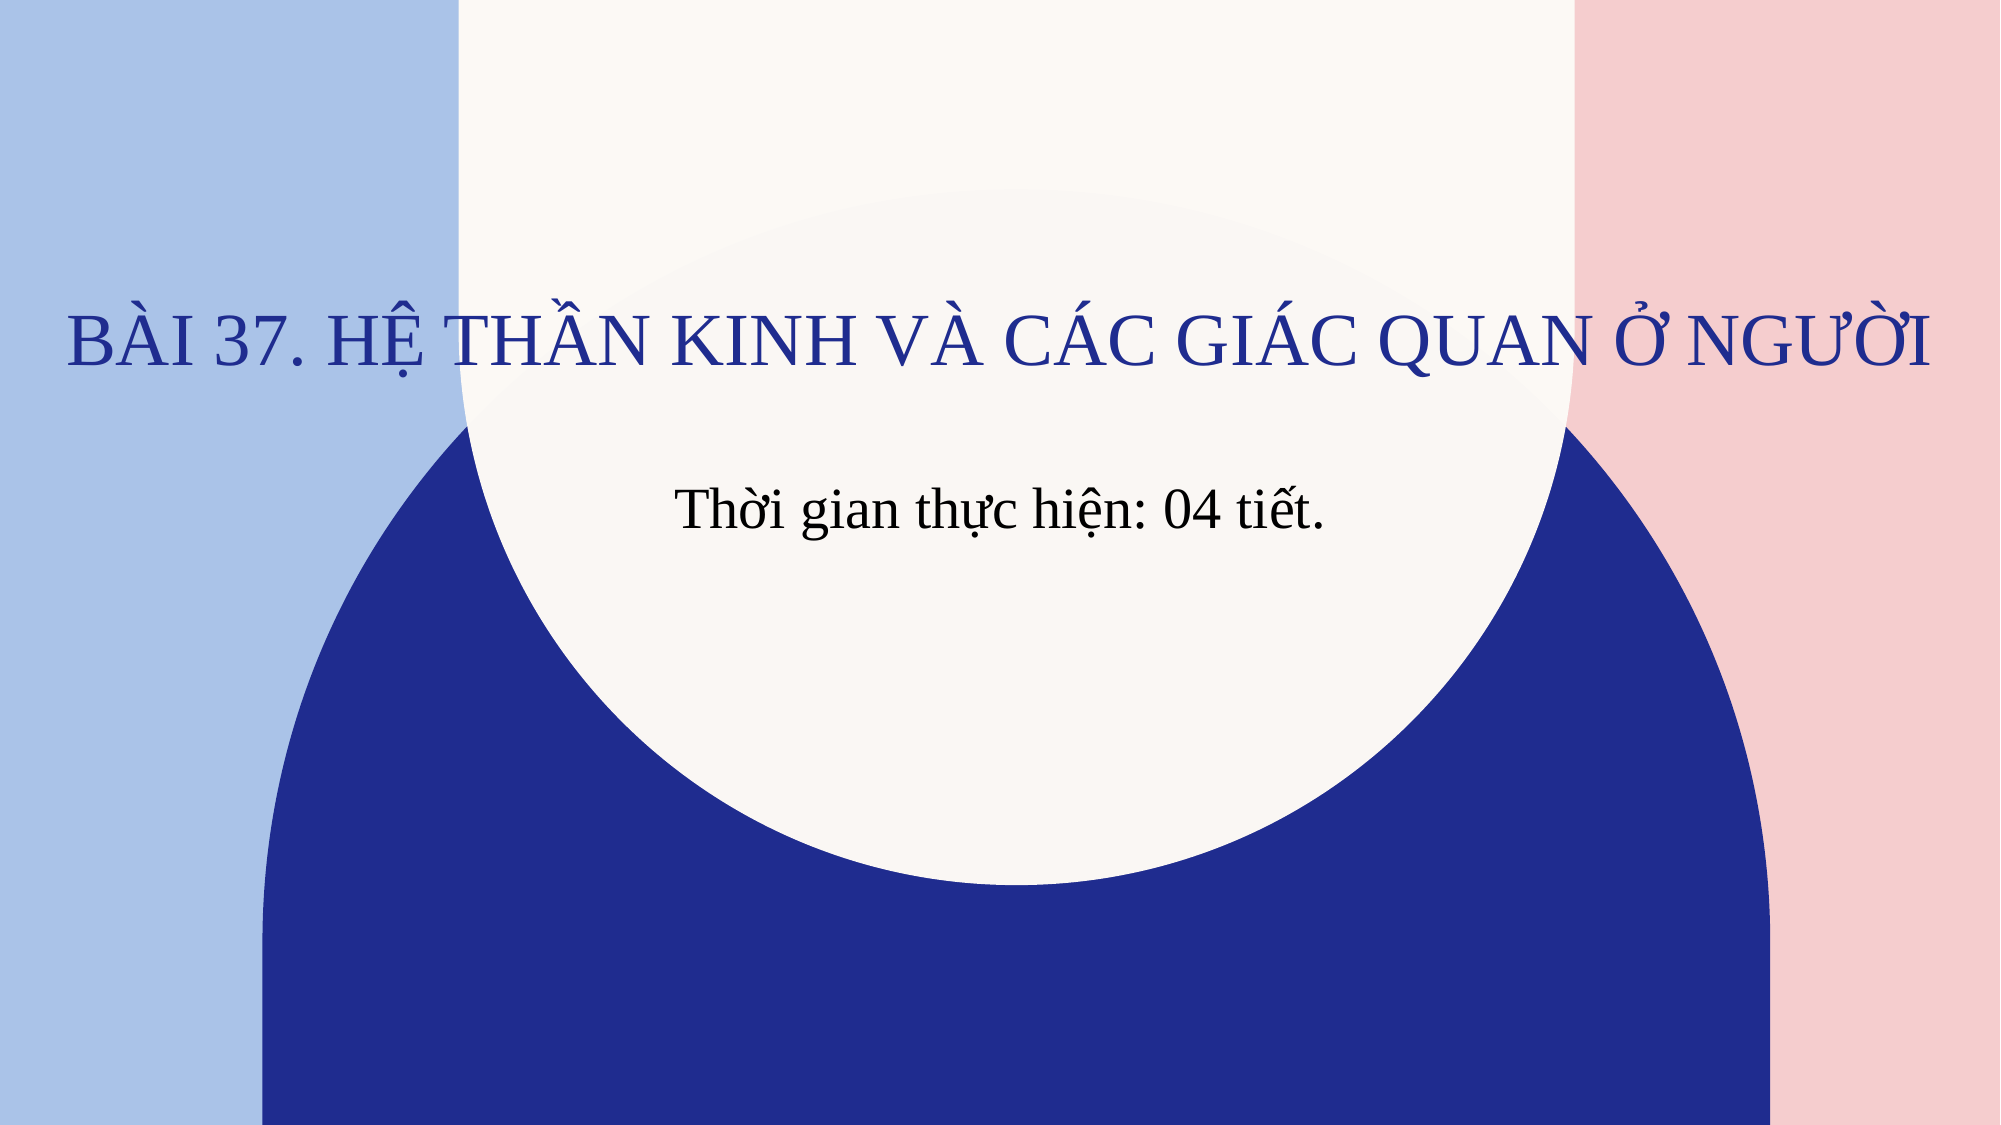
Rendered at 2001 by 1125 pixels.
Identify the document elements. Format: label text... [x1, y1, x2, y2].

subtitle Thời gian thực hiện: 04 tiết. [569, 459, 1431, 551]
title Bài 37. HỆ THẦN KINH VÀ CÁC GIÁC QUAN Ở NGƯỜI [0, 278, 2000, 402]
